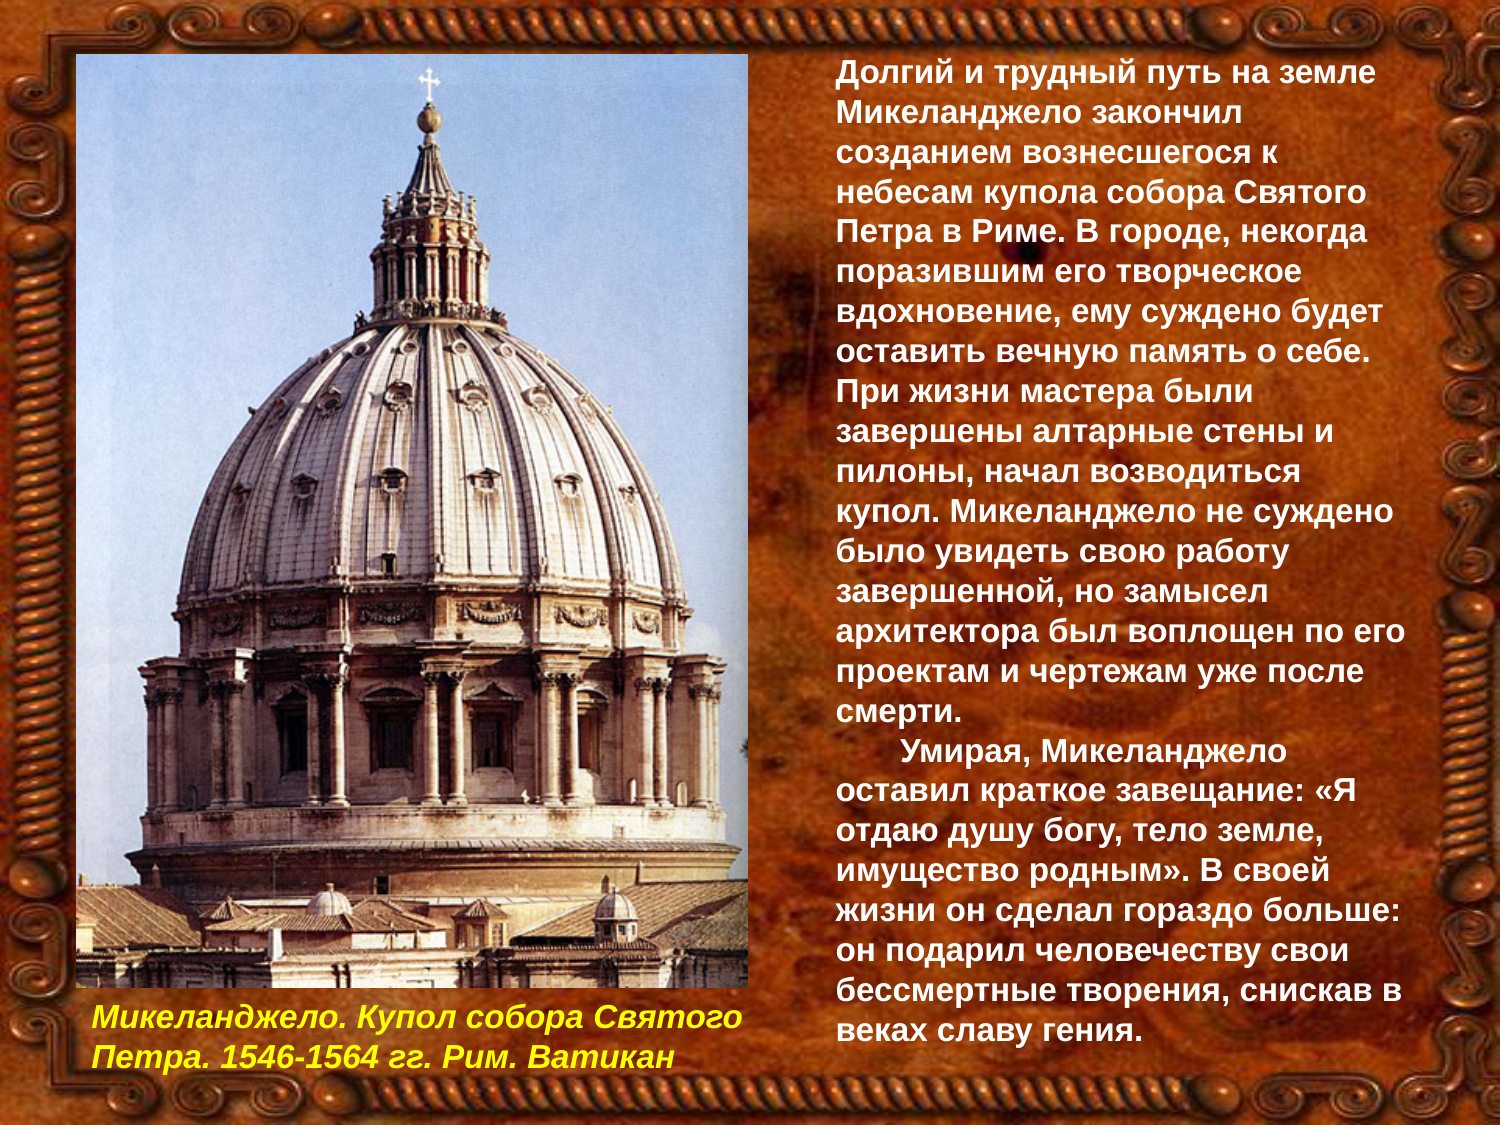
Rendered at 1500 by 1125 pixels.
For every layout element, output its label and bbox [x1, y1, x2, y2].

picture [76, 54, 748, 988]
list [0, 0, 1500, 1125]
